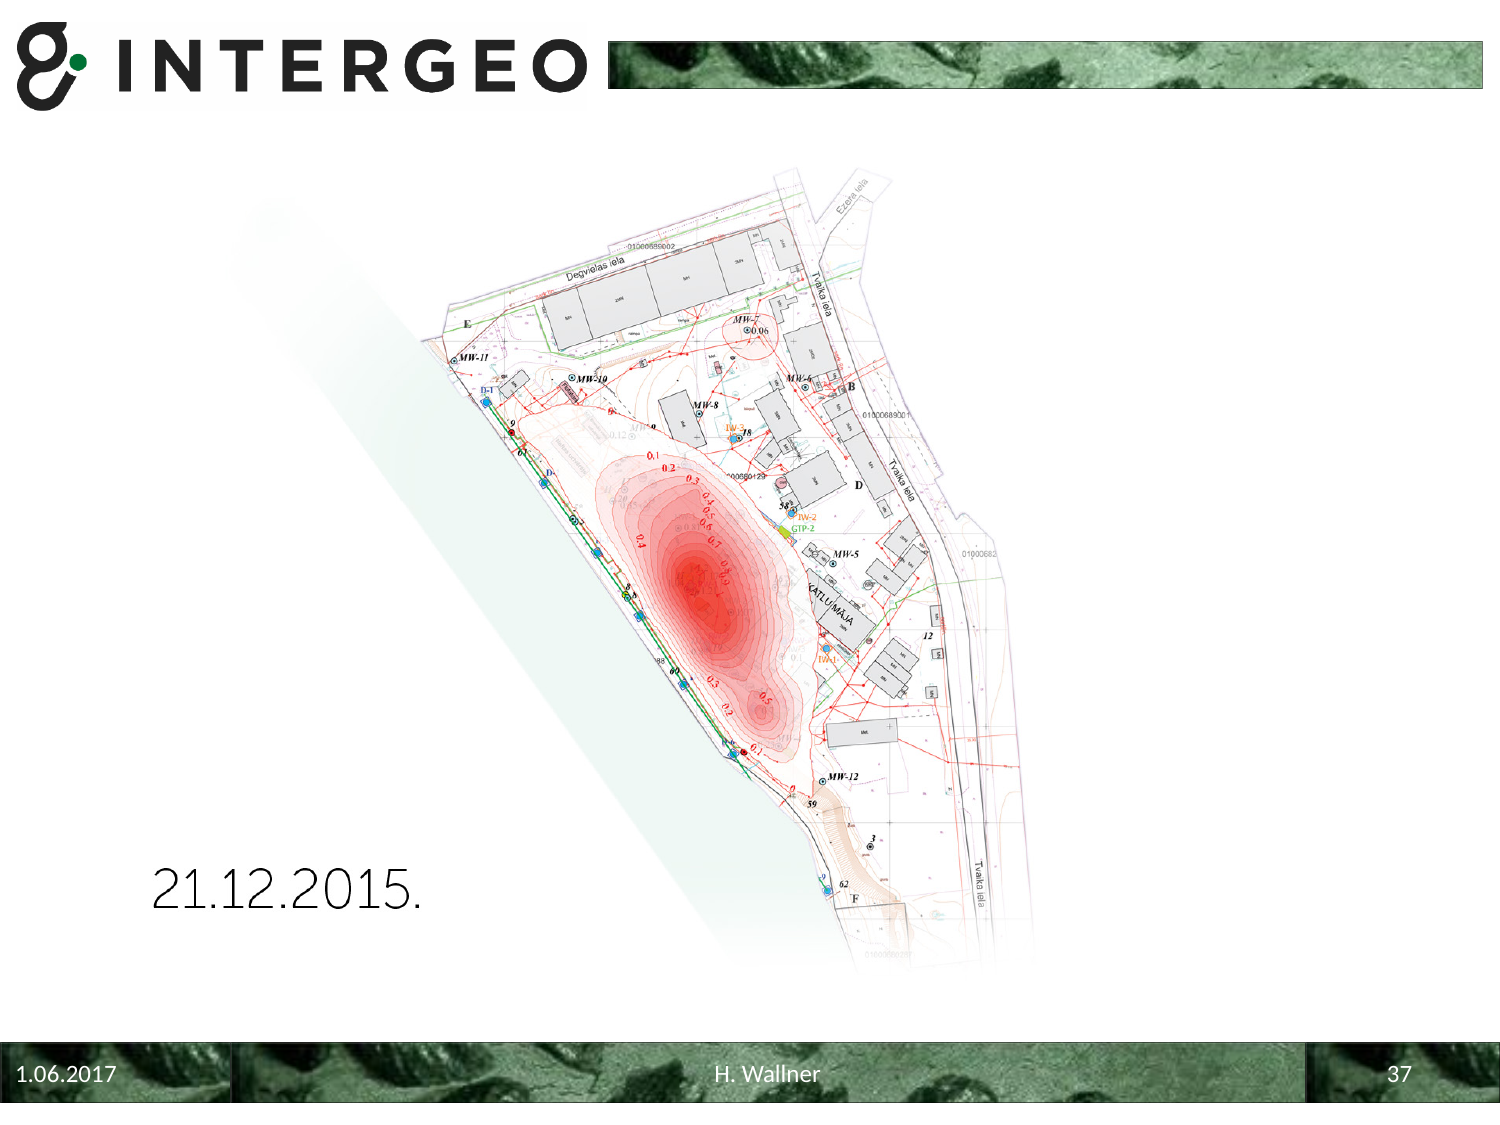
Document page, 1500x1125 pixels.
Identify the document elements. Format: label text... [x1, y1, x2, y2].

footer H. Wallner [230, 1042, 1305, 1103]
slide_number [0, 1042, 230, 1103]
picture [17, 22, 587, 111]
slide_number 37 [1305, 1042, 1500, 1103]
picture [608, 41, 1483, 89]
picture [1, 148, 1500, 993]
